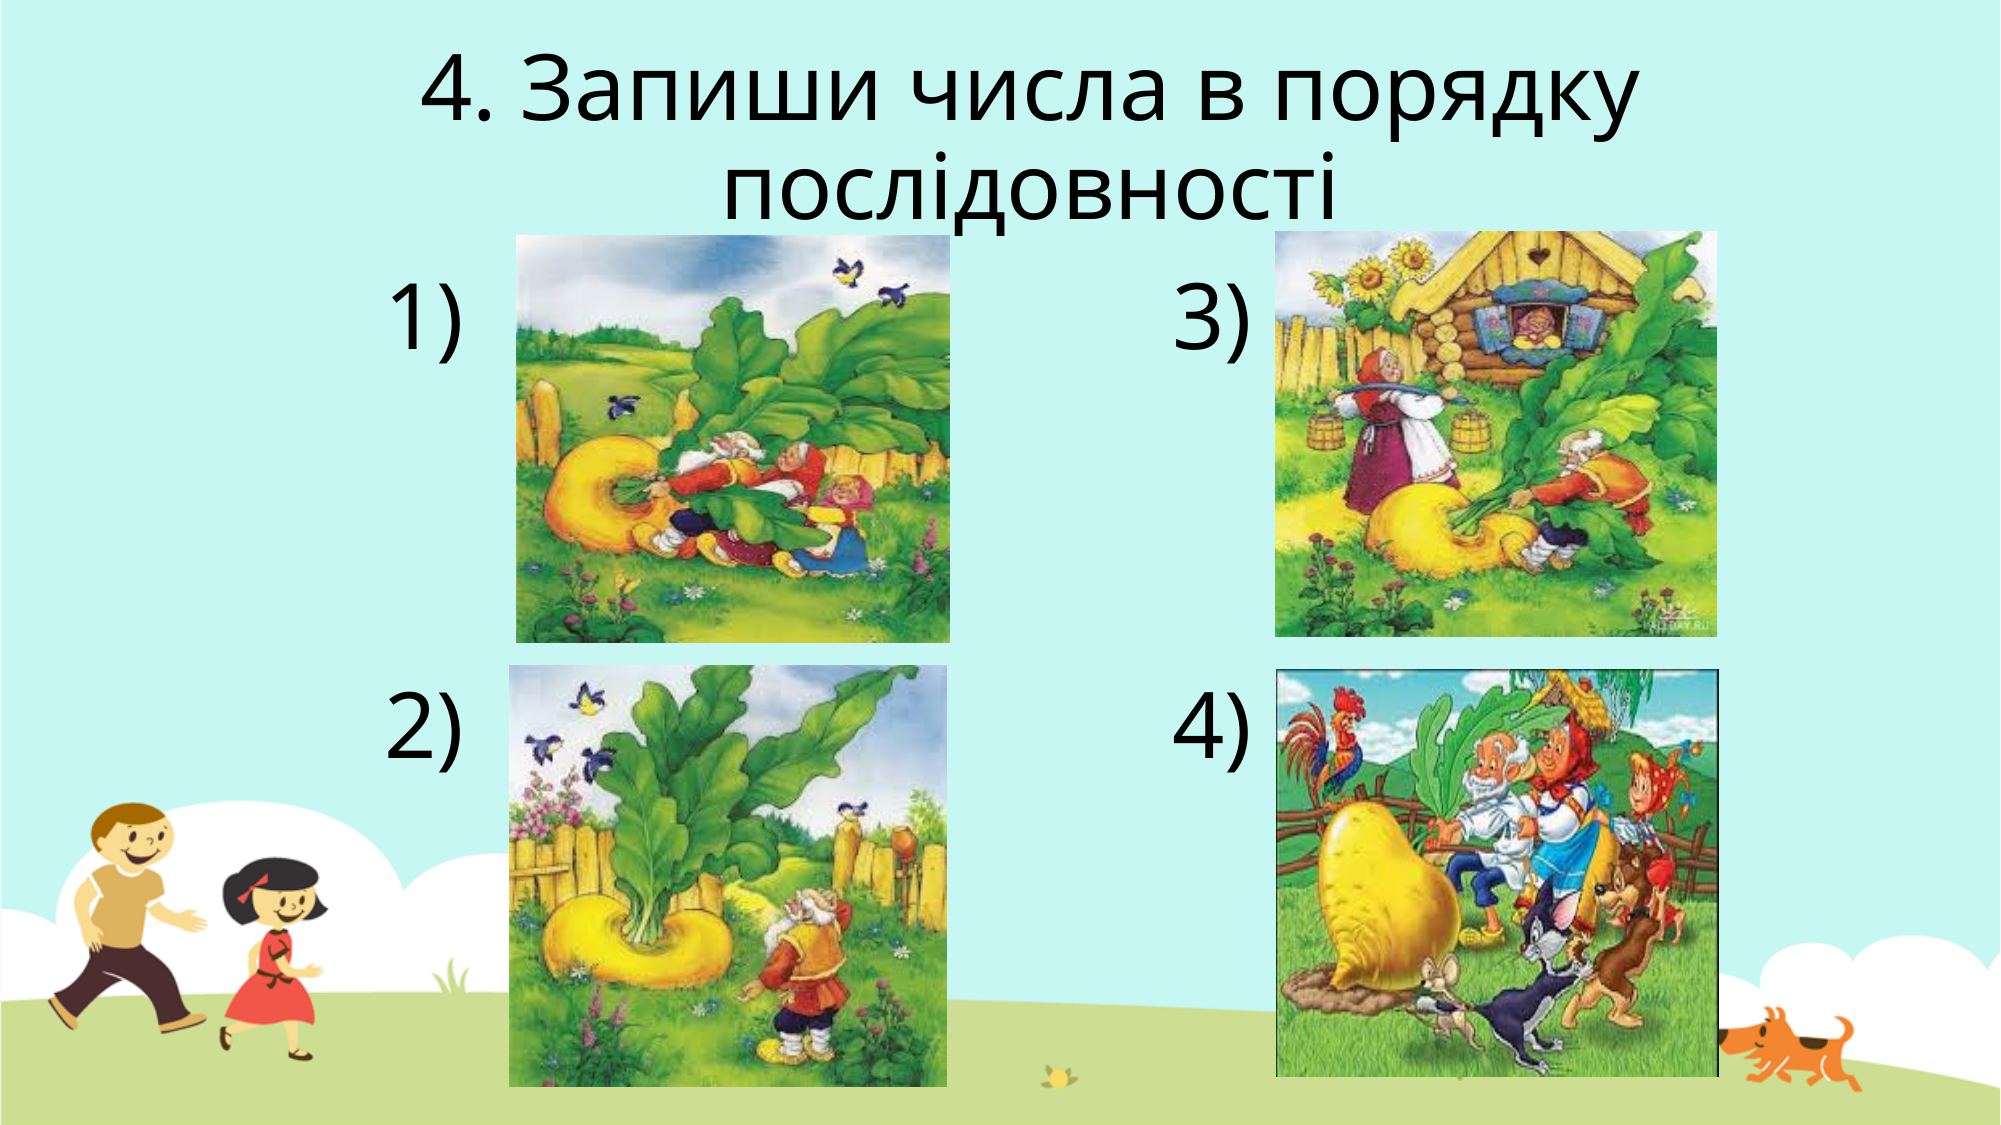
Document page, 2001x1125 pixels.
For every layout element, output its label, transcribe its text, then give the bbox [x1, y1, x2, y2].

title 4. Запиши числа в порядку послідовності [160, 49, 1900, 248]
picture [0, 0, 2001, 1125]
list 3) 4) [1149, 262, 1900, 938]
list 1) 2) [361, 262, 1113, 938]
